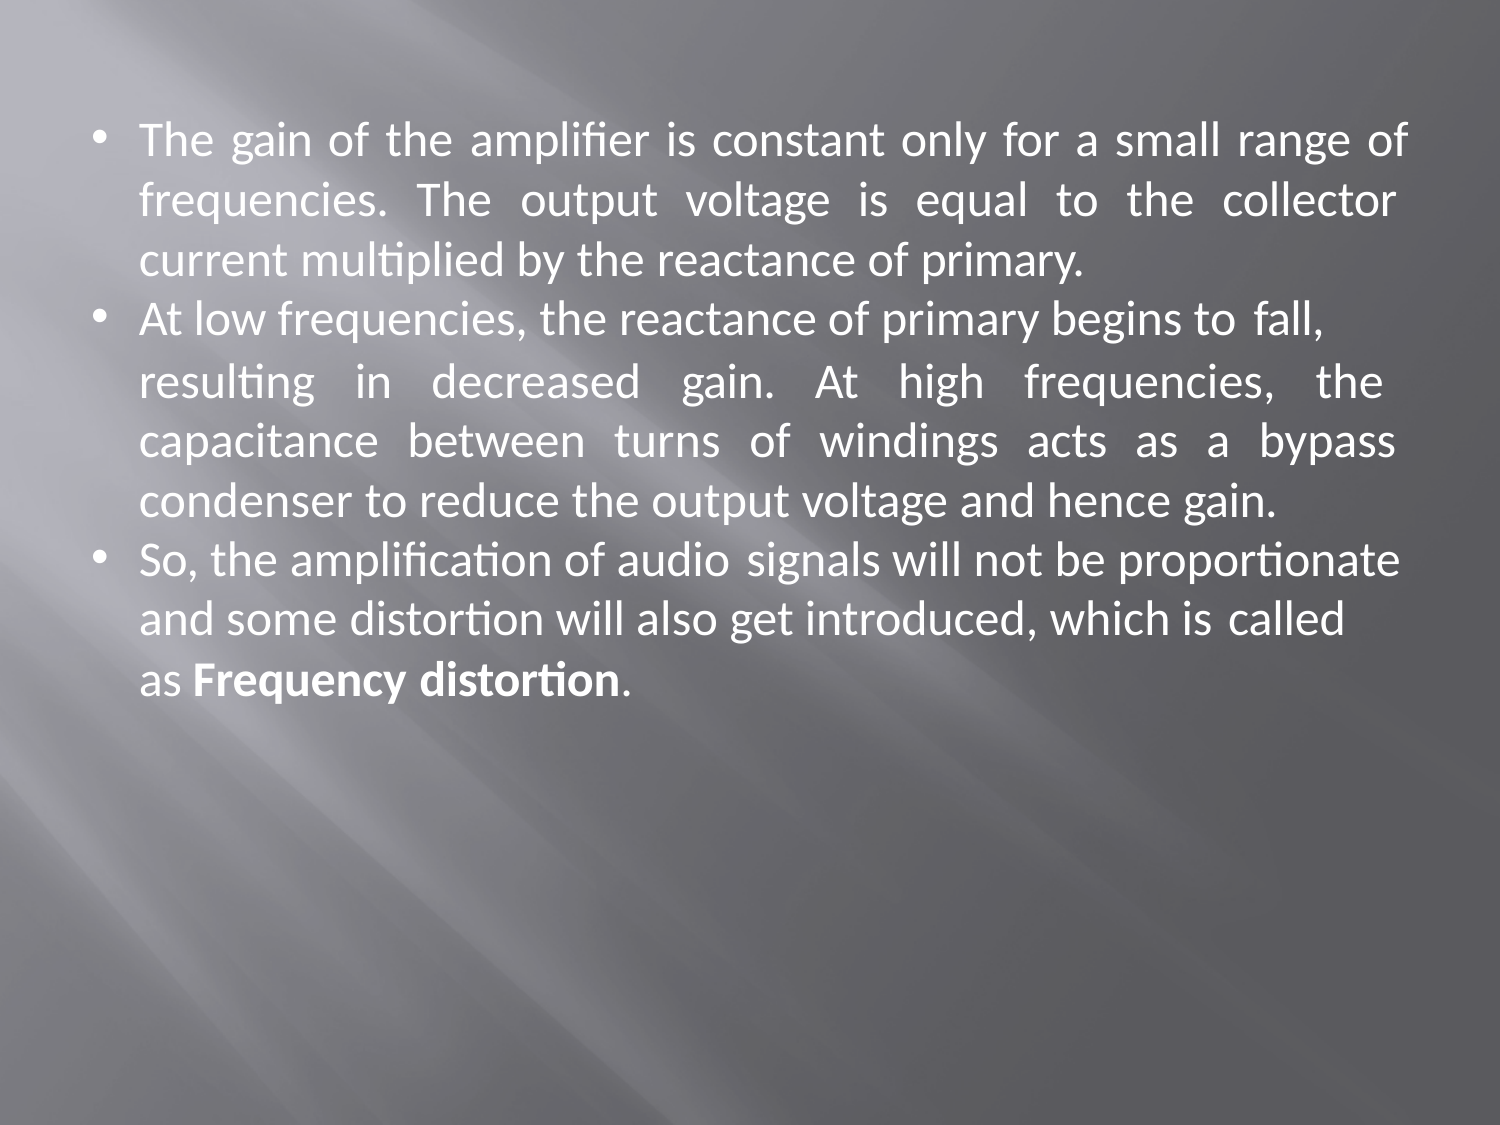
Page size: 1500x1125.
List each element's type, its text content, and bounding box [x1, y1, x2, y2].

text_box The gain of the amplifier is constant only for a small range of frequencies. The output voltage is equal to the collector current multiplied by the reactance of primary. At low frequencies, the reactance of primary begins to fall, resulting in decreased gain. At high frequencies, the capacitance between turns of windings acts as a bypass condenser to reduce the output voltage and hence gain. So, the amplification of audio signals will not be proportionate and some distortion will also get introduced, which is called as Frequency distortion. [89, 104, 1426, 707]
